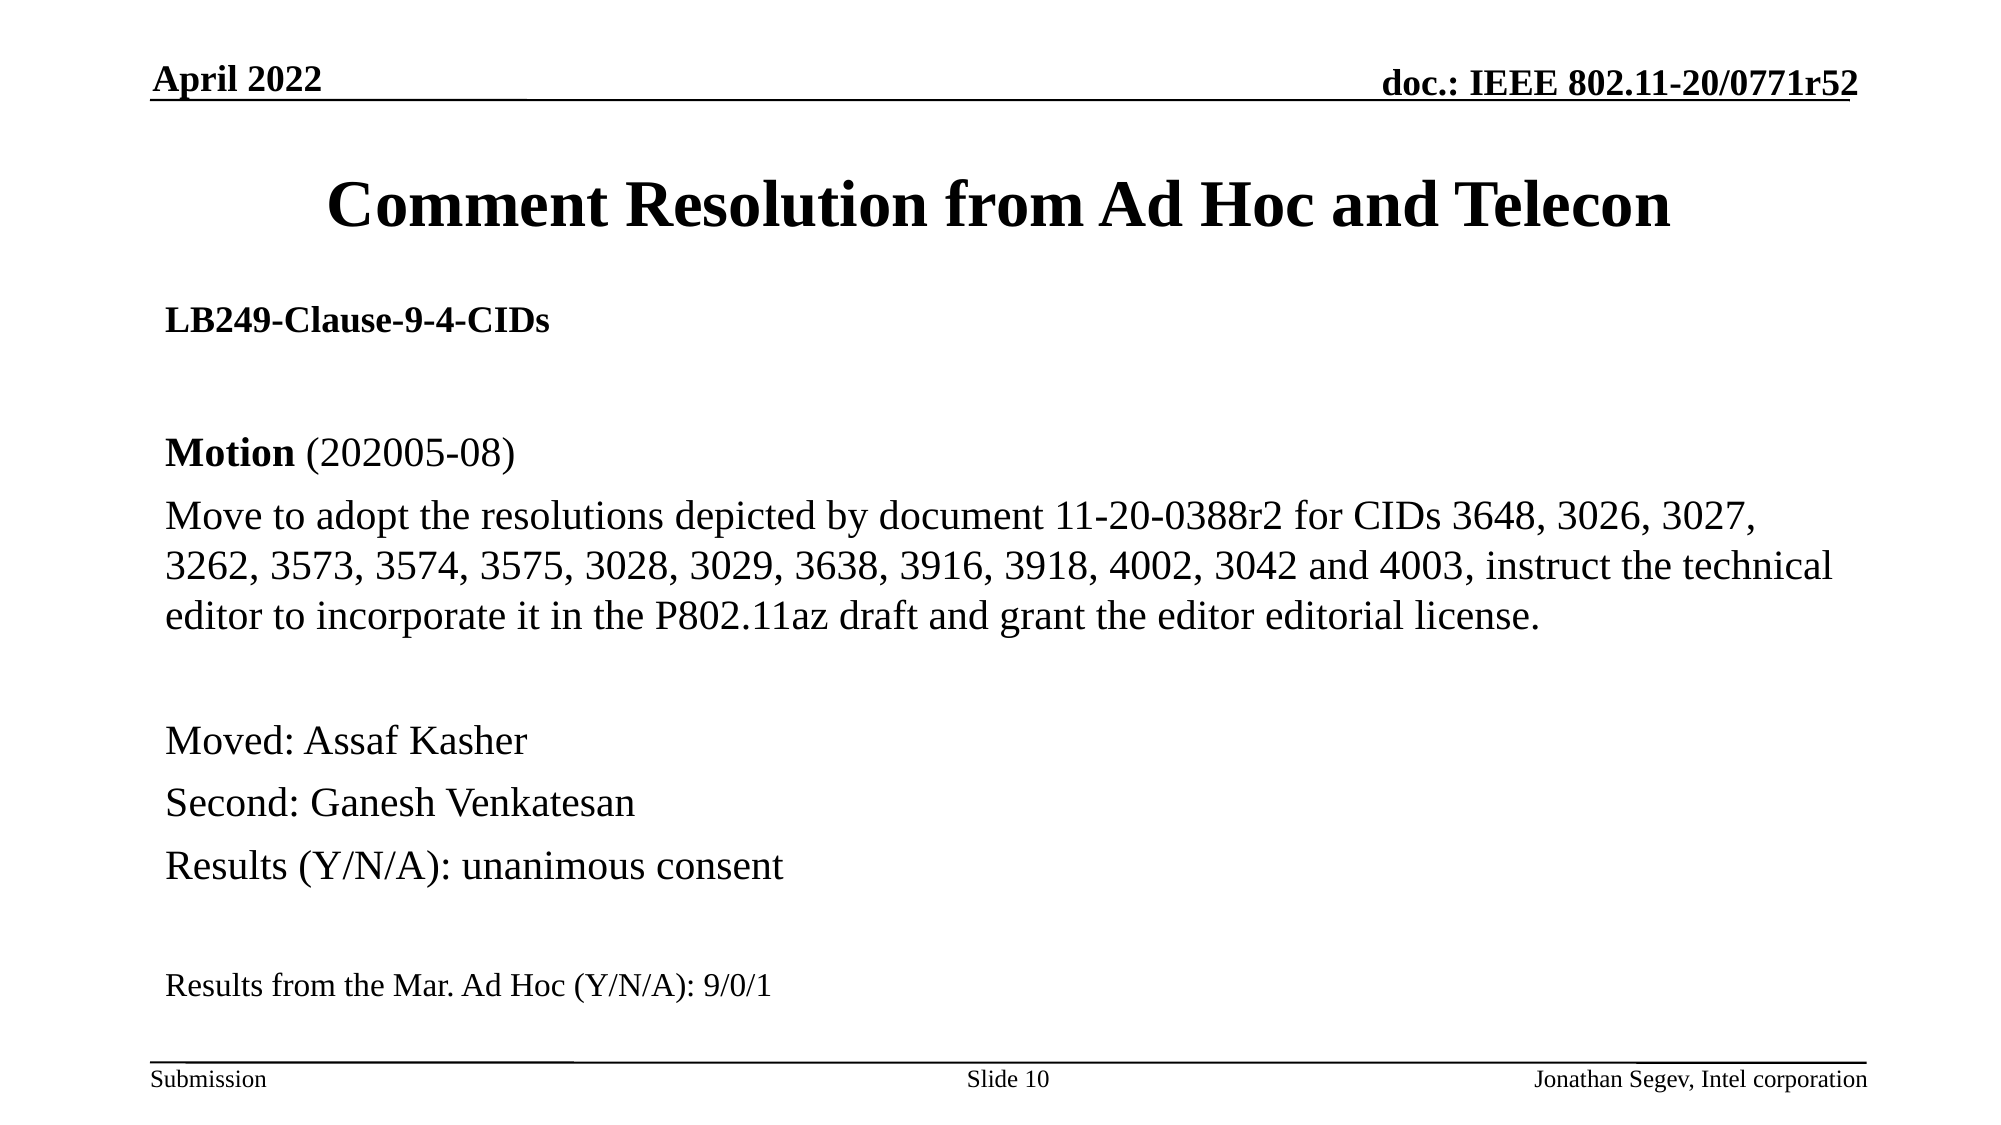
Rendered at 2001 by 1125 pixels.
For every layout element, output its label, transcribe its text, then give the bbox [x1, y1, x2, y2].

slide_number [152, 54, 563, 100]
list LB249-Clause-9-4-CIDs Motion (202005-08) Move to adopt the resolutions depicted by document 11-20-0388r2 for CIDs 3648, 3026, 3027, 3262, 3573, 3574, 3575, 3028, 3029, 3638, 3916, 3918, 4002, 3042 and 4003, instruct the technical editor to incorporate it in the P802.11az draft and grant the editor editorial license. Moved: Assaf Kasher Second: Ganesh Venkatesan Results (Y/N/A): unanimous consent Results from the Mar. Ad Hoc (Y/N/A): 9/0/1 [149, 286, 1850, 1000]
slide_number Slide 10 [950, 1061, 1067, 1123]
title Comment Resolution from Ad Hoc and Telecon [149, 112, 1850, 286]
footer Jonathan Segev, Intel corporation [1171, 1061, 1869, 1093]
